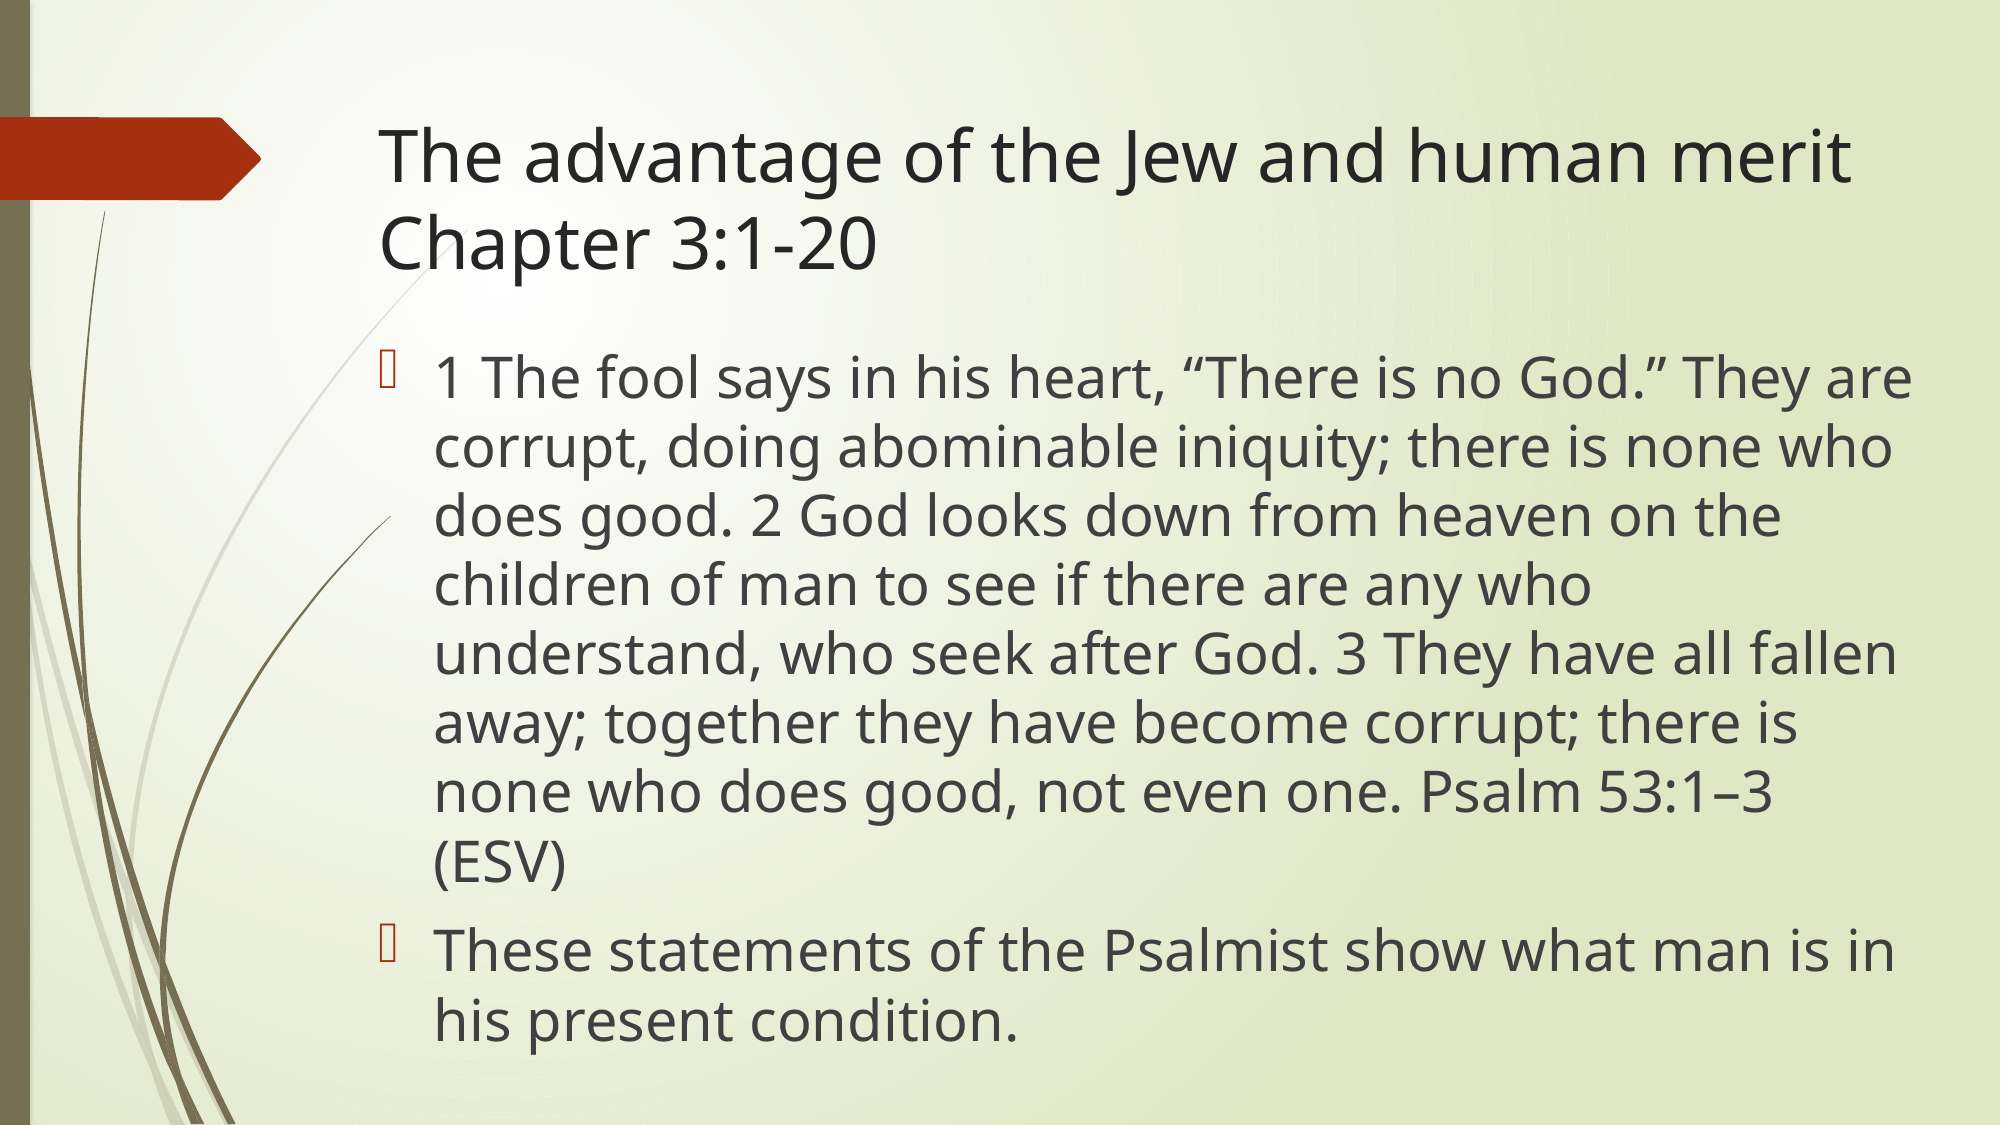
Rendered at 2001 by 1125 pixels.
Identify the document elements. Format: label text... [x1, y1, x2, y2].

list 1 The fool says in his heart, “There is no God.” They are corrupt, doing abominable iniquity; there is none who does good. 2 God looks down from heaven on the children of man to see if there are any who understand, who seek after God. 3 They have all fallen away; together they have become corrupt; there is none who does good, not even one. Psalm 53:1–3 (ESV) These statements of the Psalmist show what man is in his present condition. [363, 332, 1936, 1064]
title The advantage of the Jew and human merit Chapter 3:1-20 [363, 102, 1888, 293]
